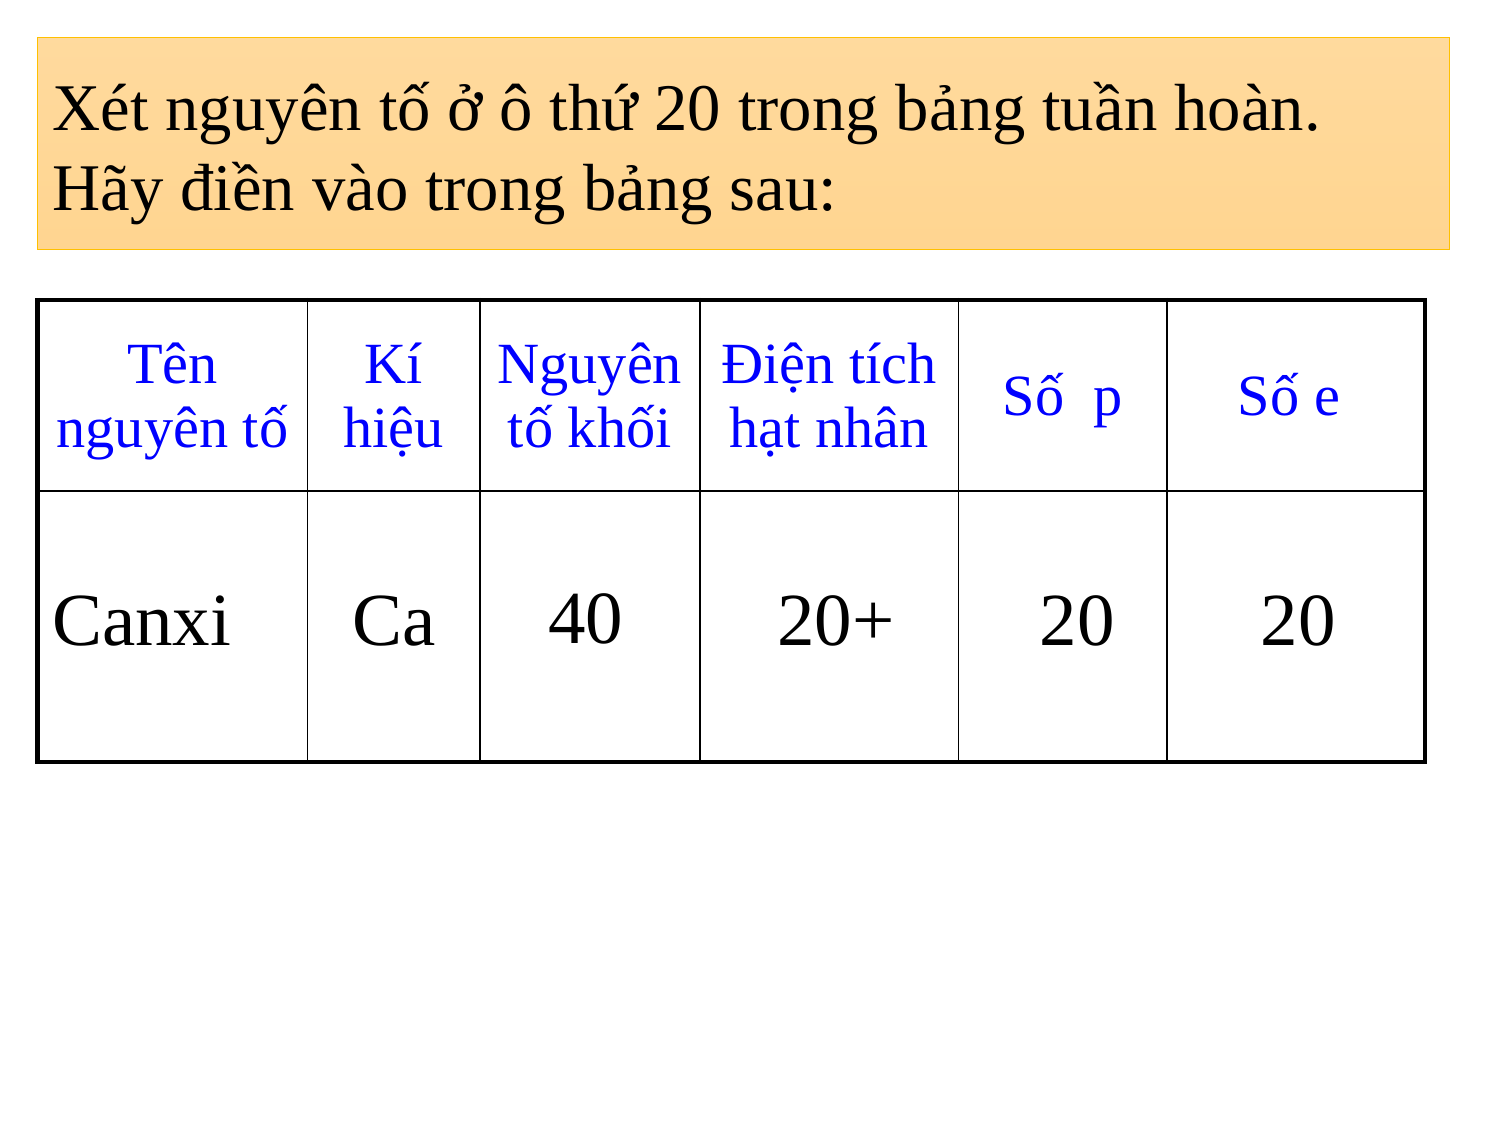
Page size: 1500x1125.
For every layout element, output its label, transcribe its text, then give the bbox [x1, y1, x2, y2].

text_box 40 [533, 560, 659, 666]
text_box 20 [1245, 562, 1371, 668]
table_header Số p [959, 302, 1166, 490]
table_header Nguyên tố khối [481, 302, 699, 490]
text_box 20 [1025, 562, 1150, 668]
text_box Ca [337, 562, 471, 668]
table_cell [959, 492, 1166, 760]
table_cell [40, 492, 307, 760]
table_header Kí hiệu [308, 302, 479, 490]
table_cell [481, 492, 699, 760]
text_box Xét nguyên tố ở ô thứ 20 trong bảng tuần hoàn. Hãy điền vào trong bảng sau: [37, 37, 1450, 250]
text_box Canxi [37, 562, 284, 668]
table_cell [308, 492, 479, 760]
table_cell [701, 492, 958, 760]
table_header Tên nguyên tố [40, 302, 307, 490]
table_header Số e [1168, 302, 1423, 490]
table_header Điện tích hạt nhân [701, 302, 958, 490]
text_box 20+ [762, 562, 925, 668]
table_cell [1168, 492, 1423, 760]
